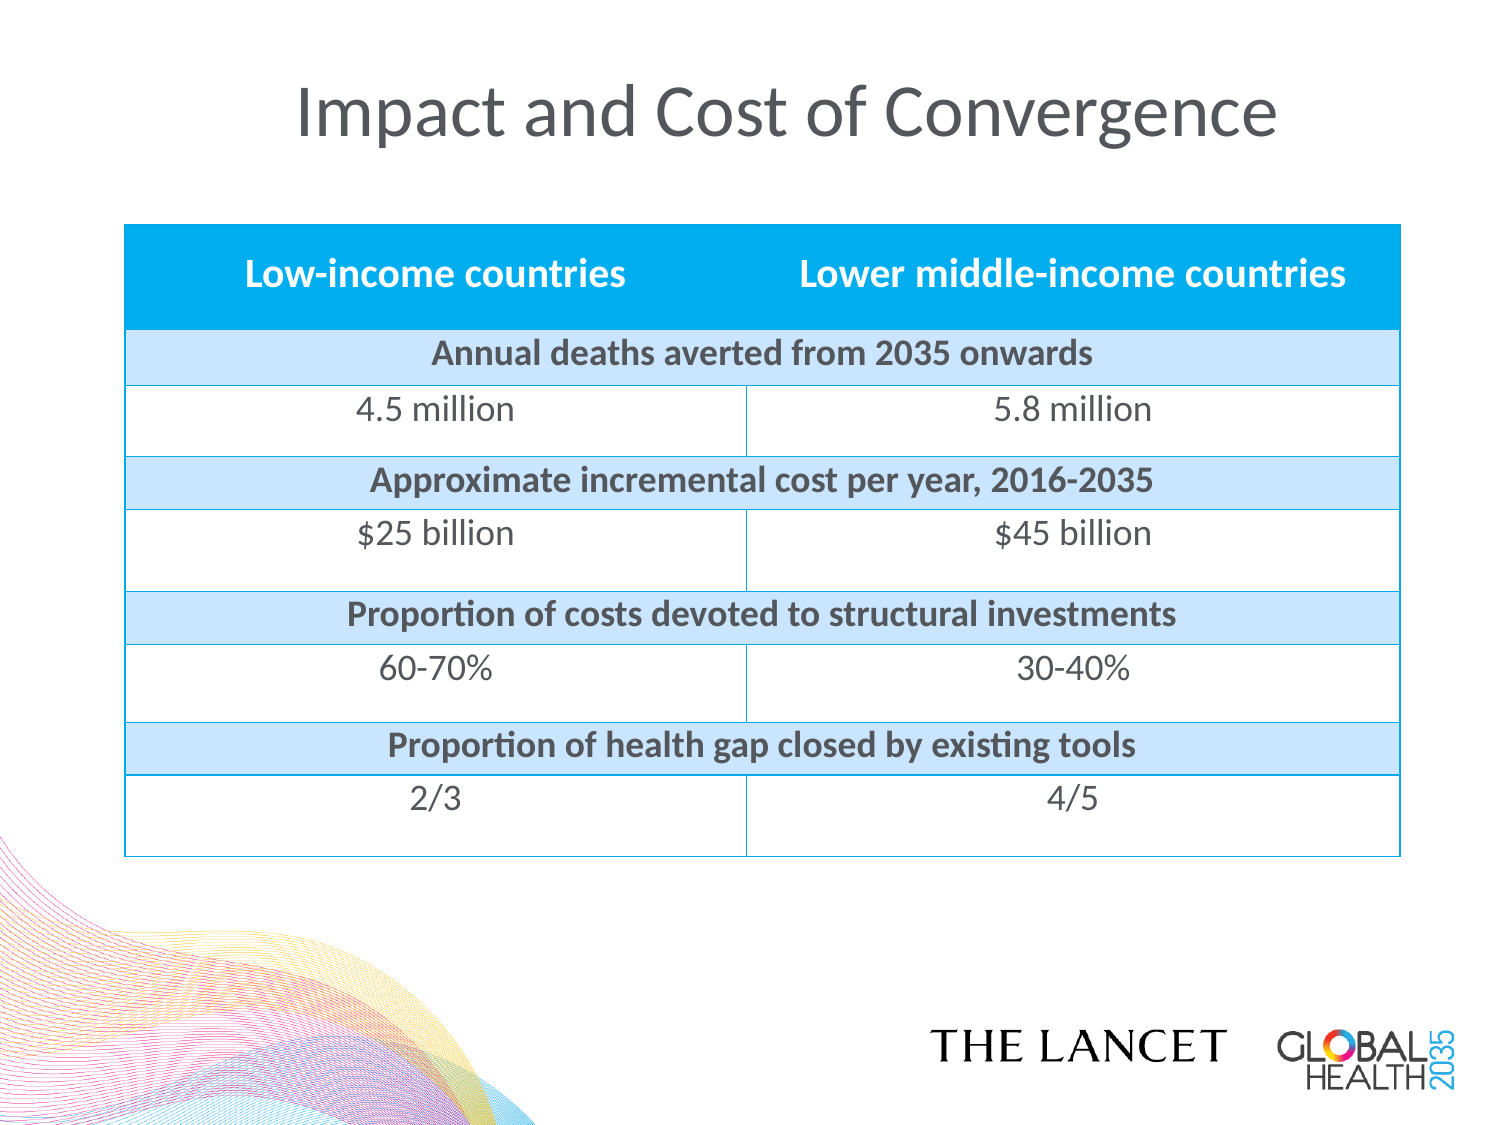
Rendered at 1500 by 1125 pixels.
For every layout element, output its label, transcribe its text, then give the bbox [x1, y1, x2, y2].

table_cell 5.8 million [747, 386, 1399, 456]
table_cell $45 billion [747, 510, 1399, 591]
title Impact and Cost of Convergence [112, 12, 1463, 200]
table_header Low-income countries [126, 226, 746, 329]
table_cell 4/5 [747, 776, 1399, 856]
table_cell 60-70% [126, 645, 746, 722]
picture [0, 0, 1500, 1125]
table_header Lower middle-income countries [747, 226, 1399, 329]
table_cell Annual deaths averted from 2035 onwards [126, 330, 1399, 385]
table_cell Proportion of health gap closed by existing tools [126, 723, 1399, 774]
table_cell Proportion of costs devoted to structural investments [126, 592, 1399, 644]
table_cell Approximate incremental cost per year, 2016-2035 [126, 457, 1399, 509]
table_cell 4.5 million [126, 386, 746, 456]
table_cell 30-40% [747, 645, 1399, 722]
table_cell $25 billion [126, 510, 746, 591]
table_cell 2/3 [126, 776, 746, 856]
